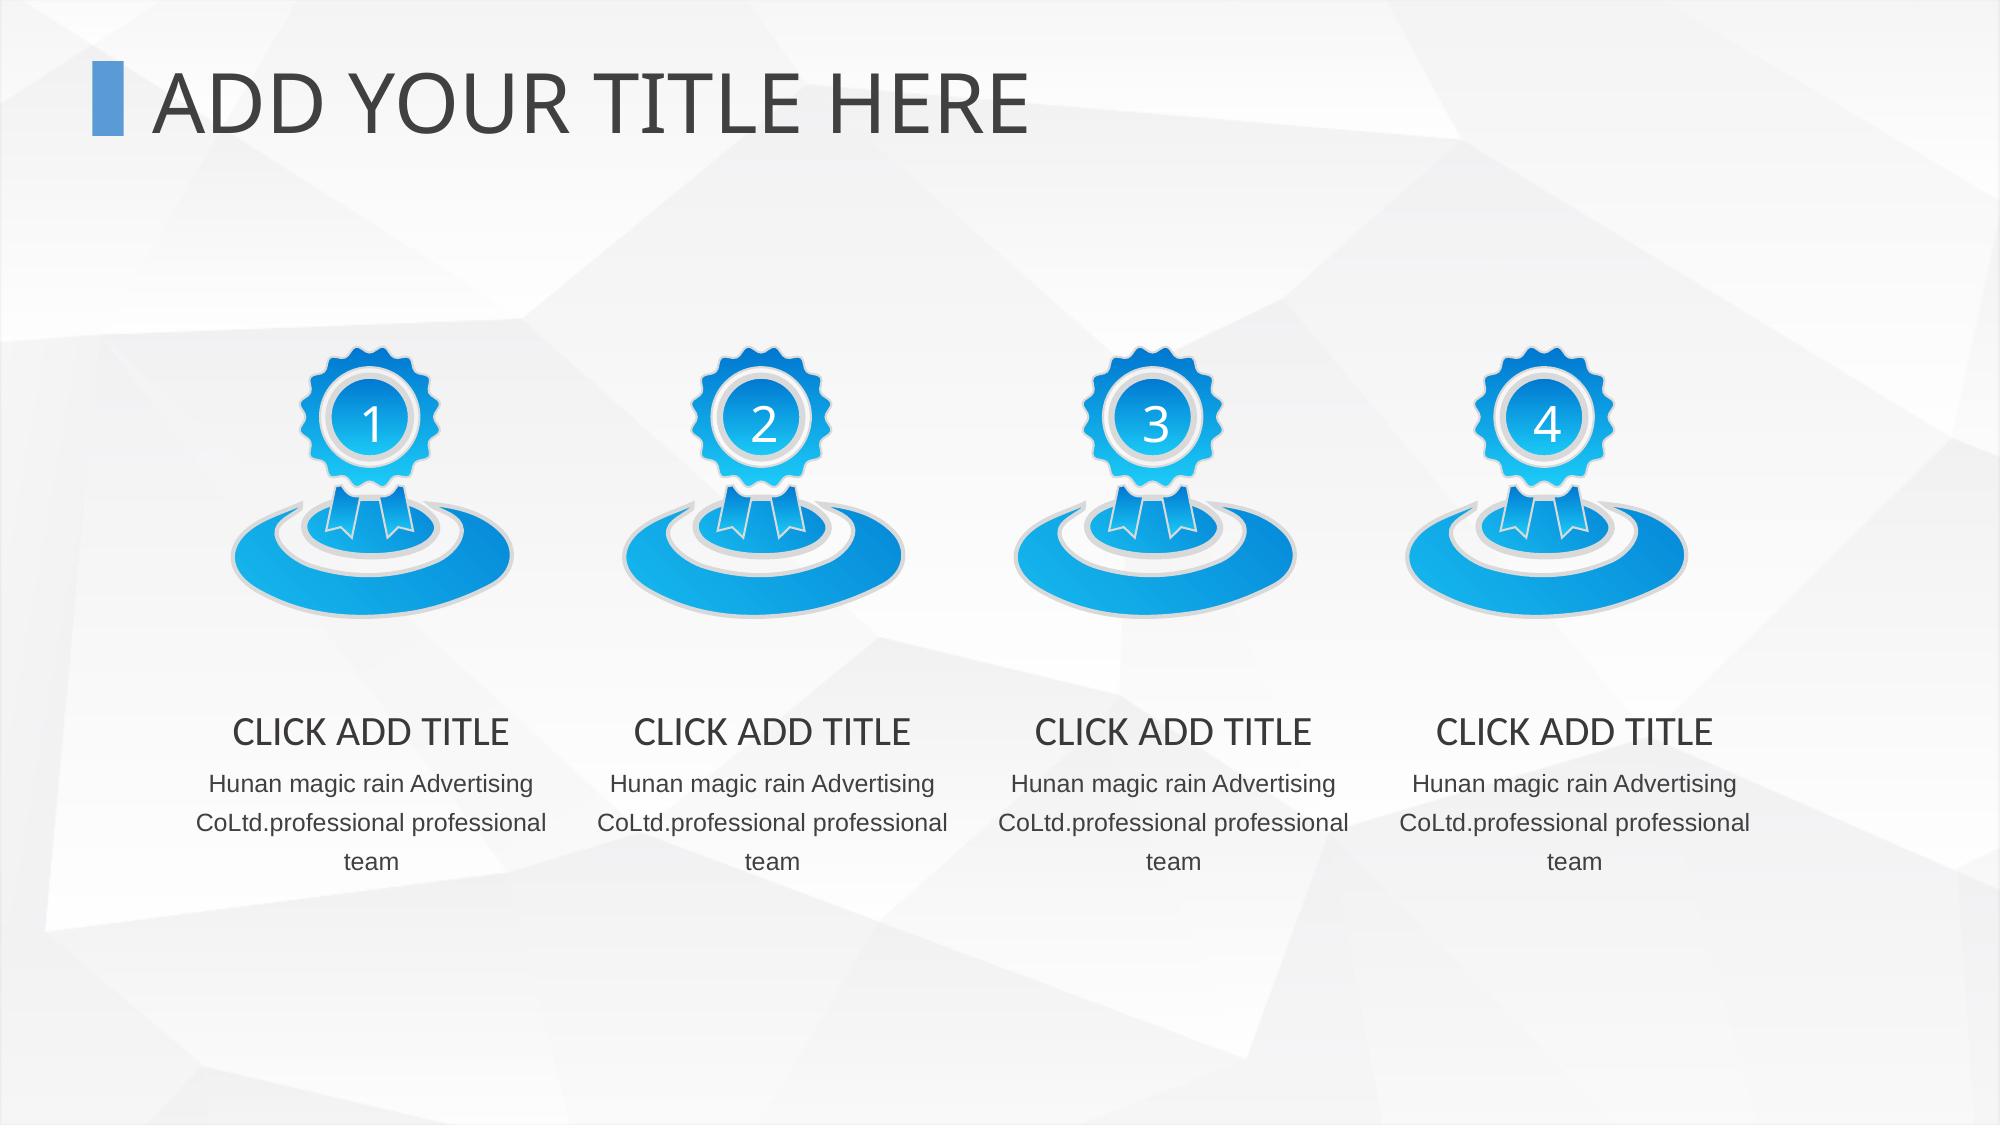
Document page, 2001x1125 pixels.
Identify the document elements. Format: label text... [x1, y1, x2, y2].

text_box ADD YOUR TITLE HERE [137, 42, 1216, 158]
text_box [252, 345, 488, 668]
text_box [91, 60, 125, 137]
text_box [1035, 345, 1271, 668]
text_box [578, 696, 967, 885]
picture [0, 0, 2000, 1125]
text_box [979, 696, 1369, 885]
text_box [177, 696, 566, 885]
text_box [1427, 345, 1662, 668]
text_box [644, 345, 879, 668]
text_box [1380, 696, 1770, 885]
